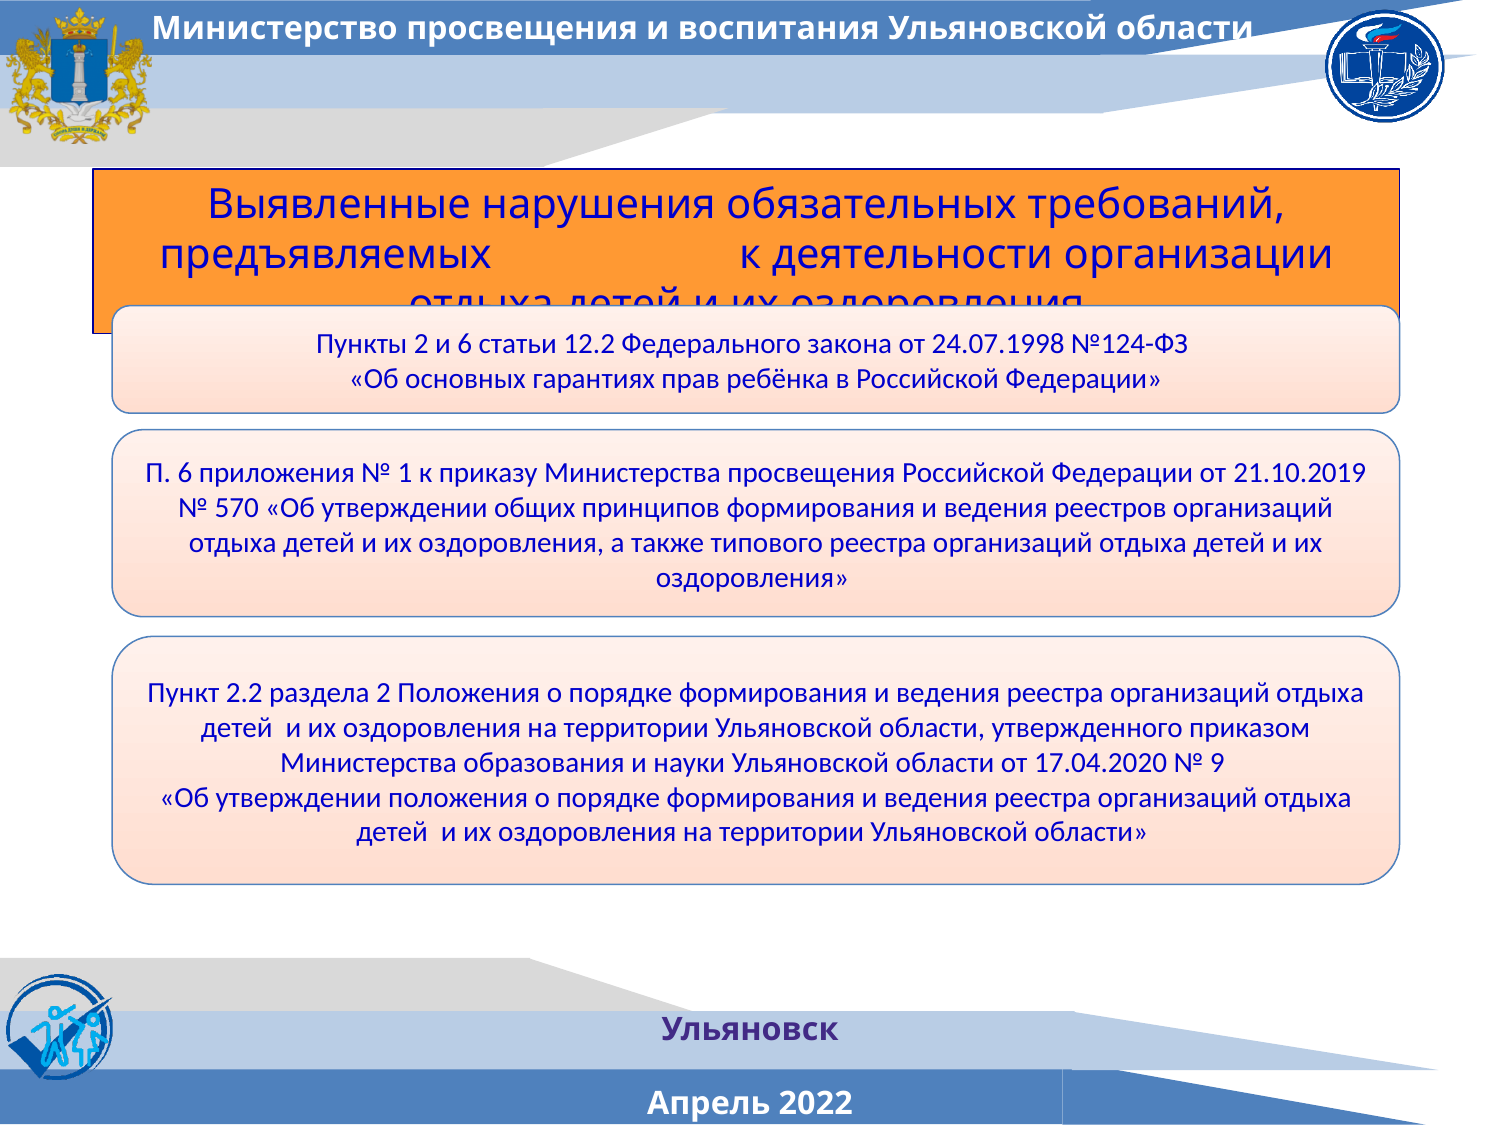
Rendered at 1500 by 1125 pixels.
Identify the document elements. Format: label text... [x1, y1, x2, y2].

picture [6, 6, 152, 145]
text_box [0, 957, 1439, 1125]
text_box П. 6 приложения № 1 к приказу Министерства просвещения Российской Федерации от 21.10.2019 № 570 «Об утверждении общих принципов формирования и ведения реестров организаций отдыха детей и их оздоровления, а также типового реестра организаций отдыха детей и их оздоровления» [111, 428, 1401, 618]
text_box Пункт 2.2 раздела 2 Положения о порядке формирования и ведения реестра организаций отдыха детей и их оздоровления на территории Ульяновской области, утвержденного приказом Министерства образования и науки Ульяновской области от 17.04.2020 № 9 «Об утверждении положения о порядке формирования и ведения реестра организаций отдыха детей и их оздоровления на территории Ульяновской области» [111, 635, 1401, 886]
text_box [0, 0, 1477, 168]
text_box Пункты 2 и 6 статьи 12.2 Федерального закона от 24.07.1998 №124-ФЗ «Об основных гарантиях прав ребёнка в Российской Федерации» [111, 304, 1401, 414]
text_box Выявленные нарушения обязательных требований, предъявляемых к деятельности организации отдыха детей и их оздоровления [92, 175, 1400, 334]
picture [1321, 6, 1448, 125]
picture [6, 973, 113, 1080]
